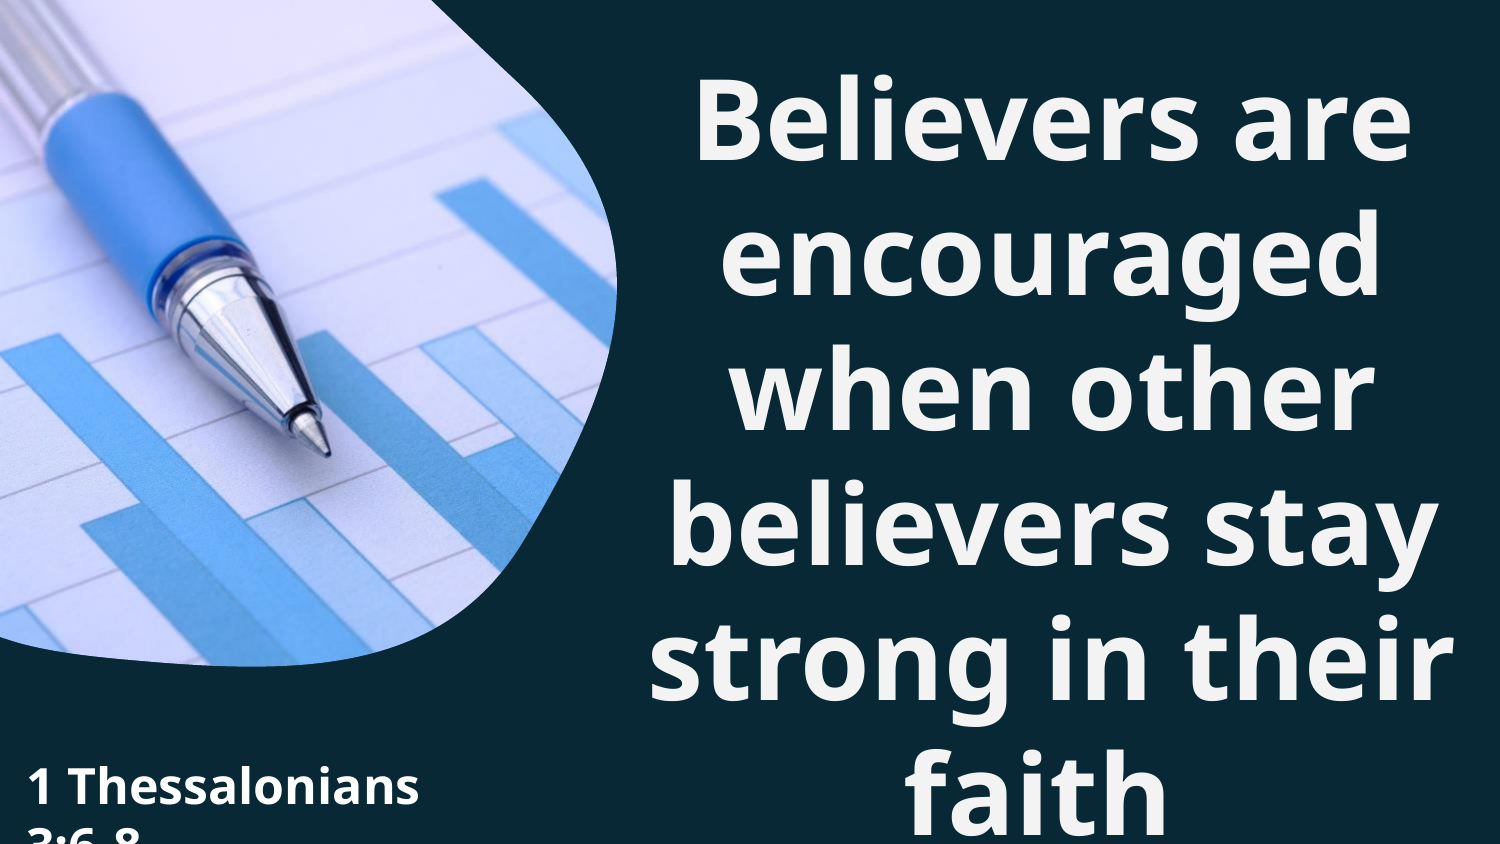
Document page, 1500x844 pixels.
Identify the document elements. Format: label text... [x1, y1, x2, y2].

text_box Believers are encouraged when other believers stay strong in their faith [622, 32, 1489, 488]
text_box 1 Thessalonians 3:6-8 [11, 747, 487, 844]
picture [0, 0, 618, 667]
